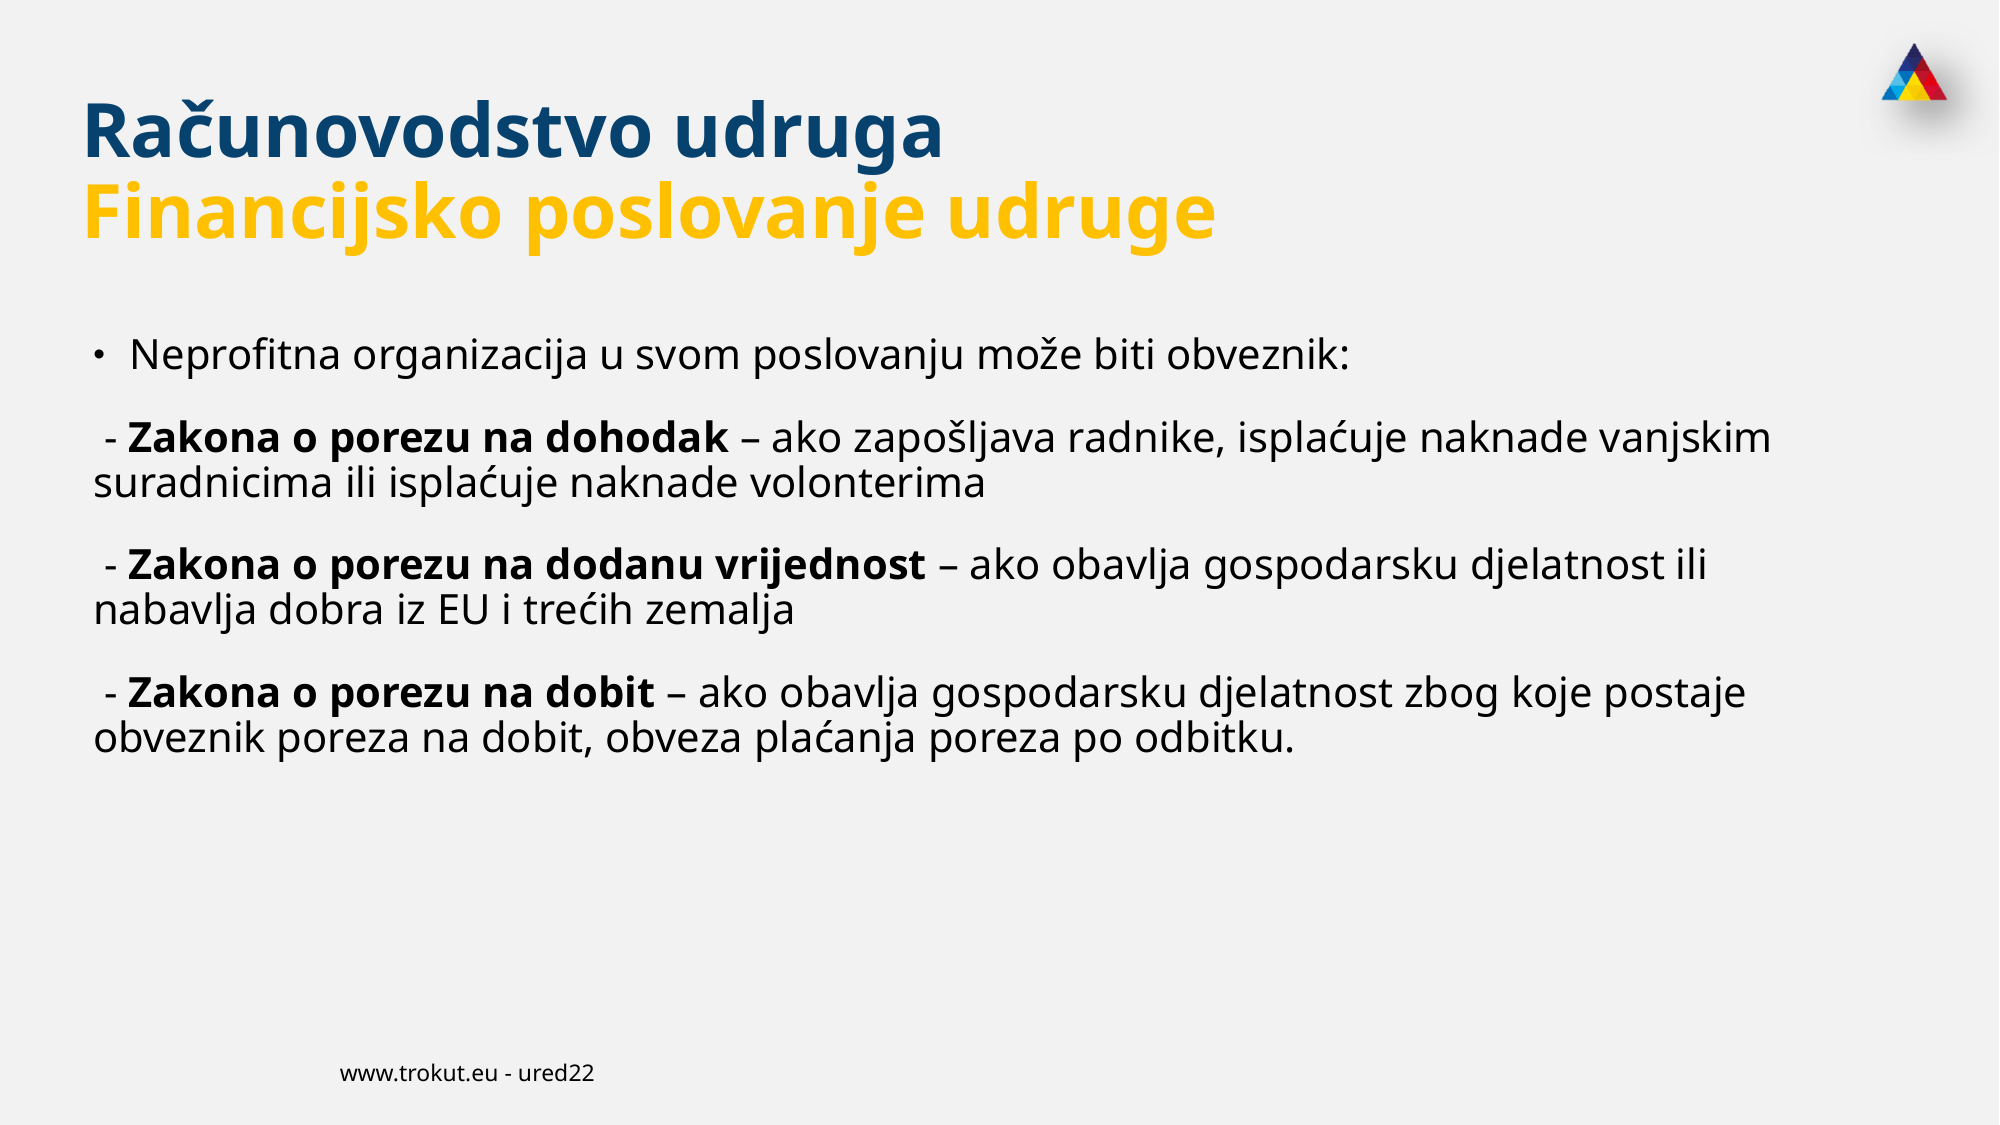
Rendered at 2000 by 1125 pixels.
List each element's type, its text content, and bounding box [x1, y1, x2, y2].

list Neprofitna organizacija u svom poslovanju može biti obveznik: - Zakona o porezu na dohodak – ako zapošljava radnike, isplaćuje naknade vanjskim suradnicima ili isplaćuje naknade volonterima - Zakona o porezu na dodanu vrijednost – ako obavlja gospodarsku djelatnost ili nabavlja dobra iz EU i trećih zemalja - Zakona o porezu na dobit – ako obavlja gospodarsku djelatnost zbog koje postaje obveznik poreza na dobit, obveza plaćanja poreza po odbitku. [78, 326, 1820, 976]
picture [1871, 28, 1957, 114]
title Računovodstvo udruga Financijsko poslovanje udruge [66, 62, 1825, 263]
footer www.trokut.eu - ured22 [324, 1050, 1302, 1096]
